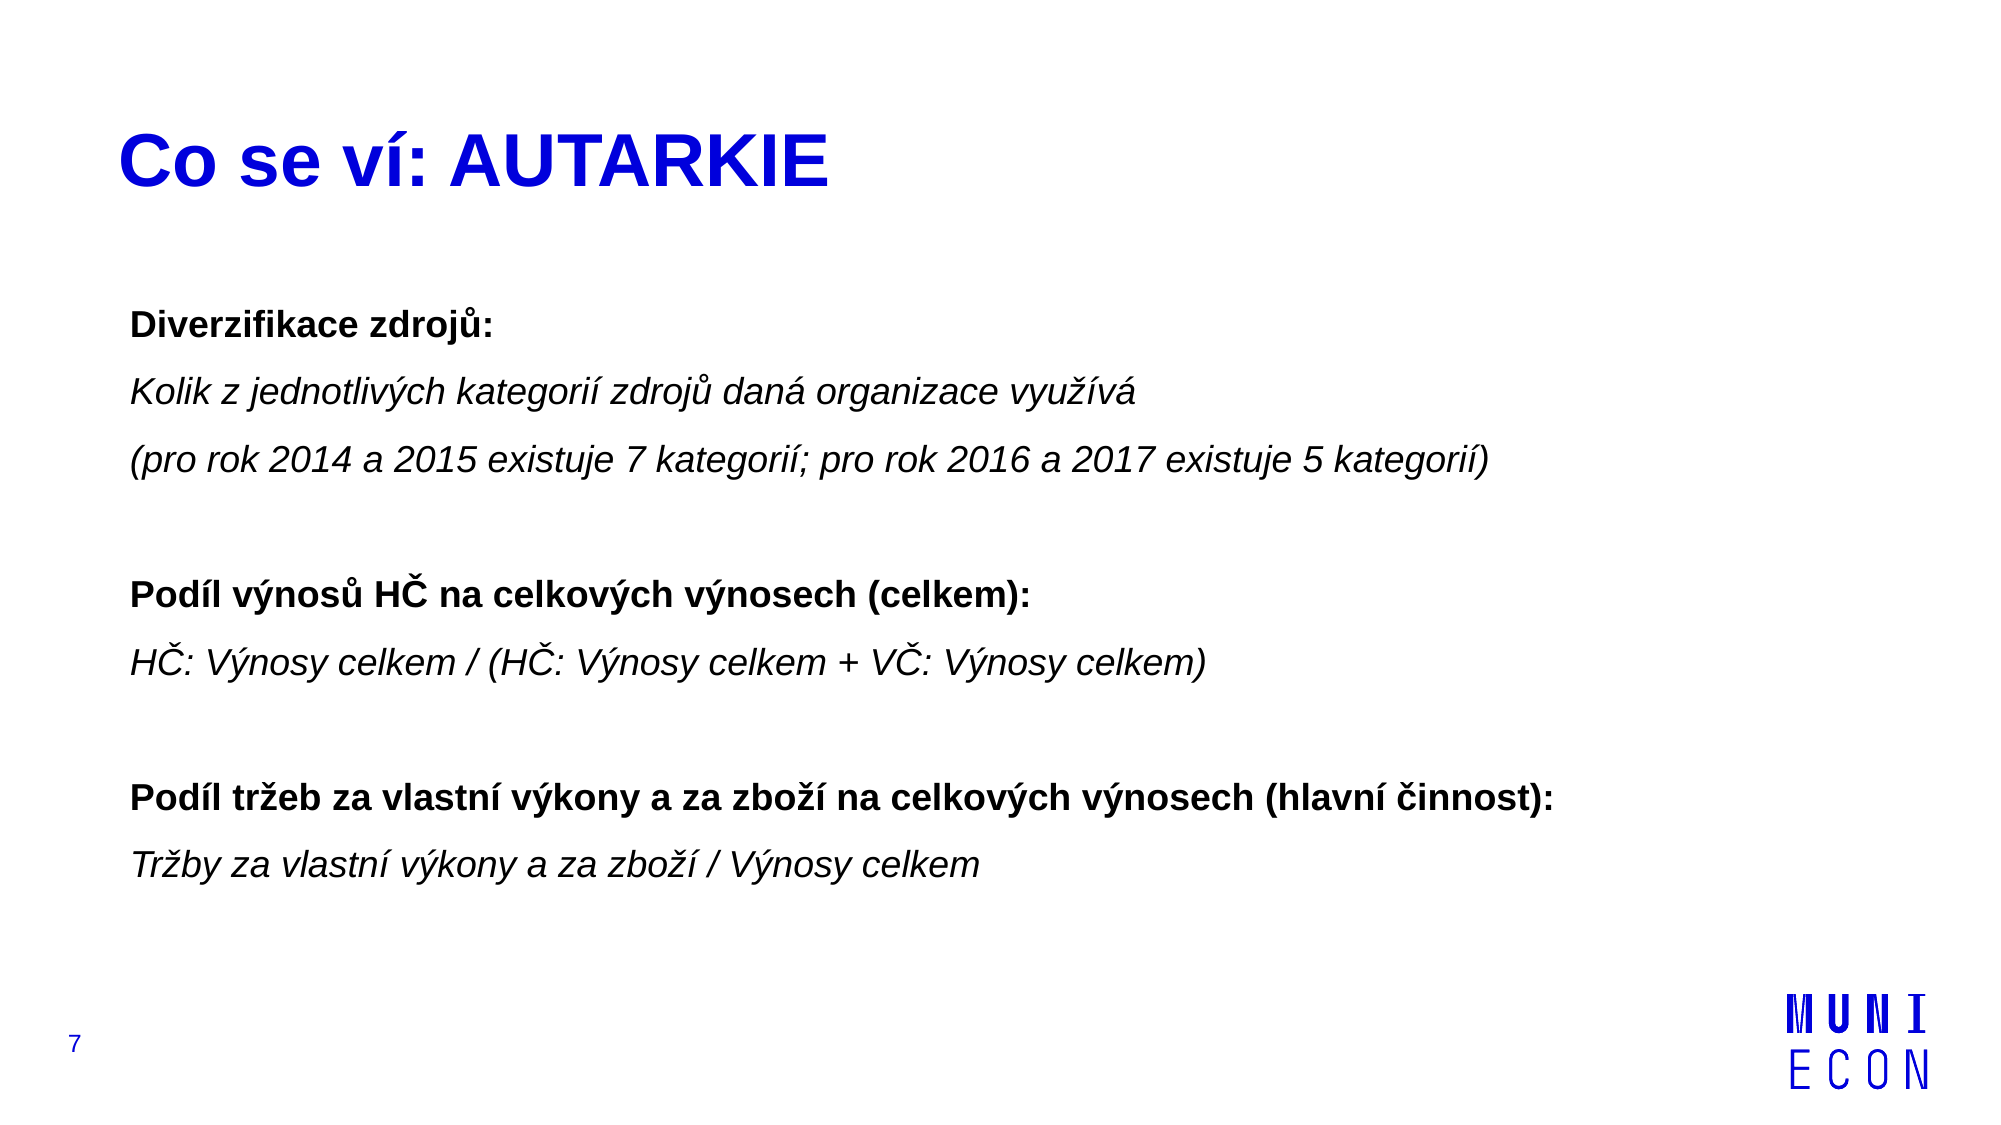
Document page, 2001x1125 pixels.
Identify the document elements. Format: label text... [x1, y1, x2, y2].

slide_number 7 [67, 1021, 110, 1063]
list Diverzifikace zdrojů: Kolik z jednotlivých kategorií zdrojů daná organizace využívá (pro rok 2014 a 2015 existuje 7 kategorií; pro rok 2016 a 2017 existuje 5 kategorií) Podíl výnosů HČ na celkových výnosech (celkem): HČ: Výnosy celkem / (HČ: Výnosy celkem + VČ: Výnosy celkem) Podíl tržeb za vlastní výkony a za zboží na celkových výnosech (hlavní činnost): Tržby za vlastní výkony a za zboží / Výnosy celkem [118, 277, 1883, 957]
title Co se ví: AUTARKIE [118, 118, 1883, 193]
